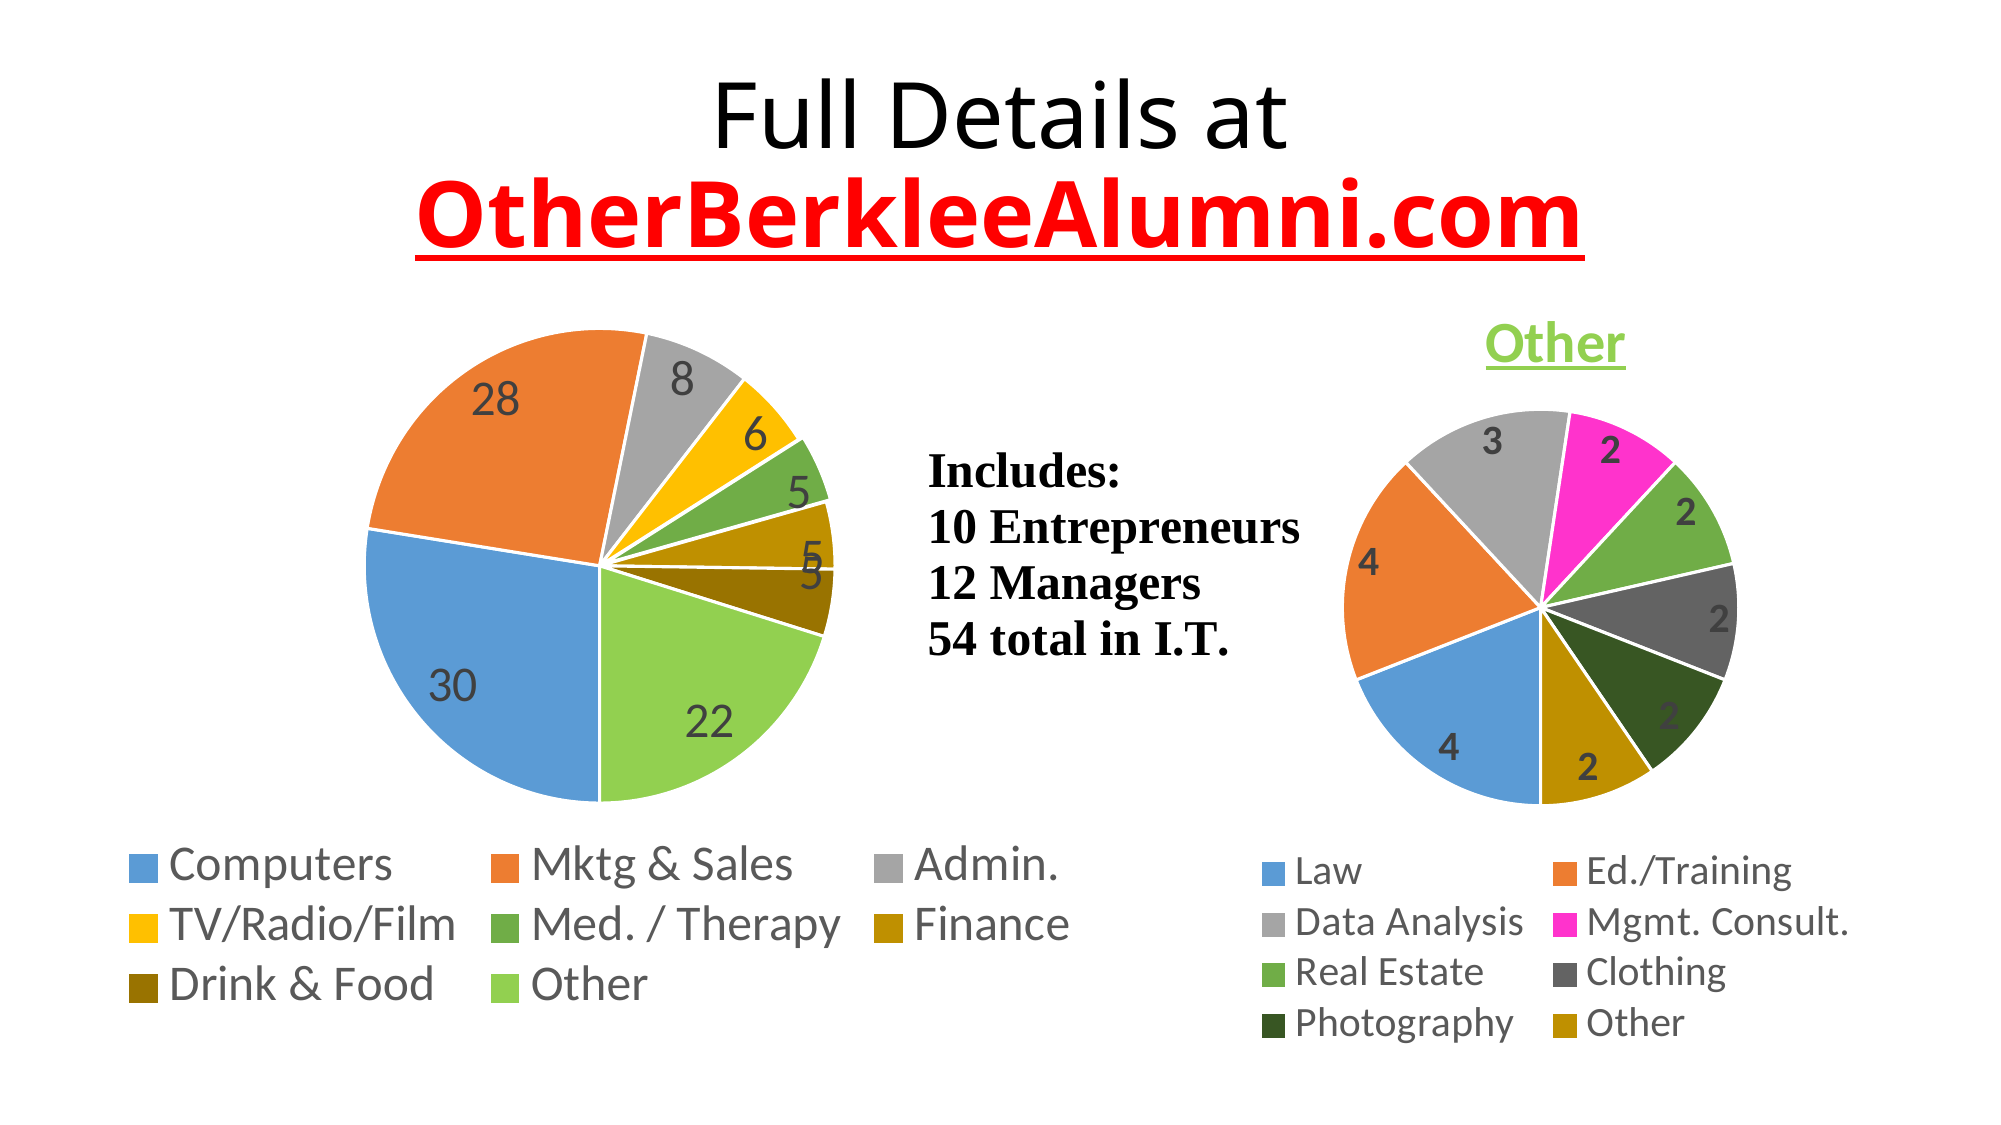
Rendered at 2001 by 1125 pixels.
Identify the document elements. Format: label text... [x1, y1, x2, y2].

chart [0, 277, 1953, 1056]
title Full Details at OtherBerkleeAlumni.com [137, 59, 1863, 278]
